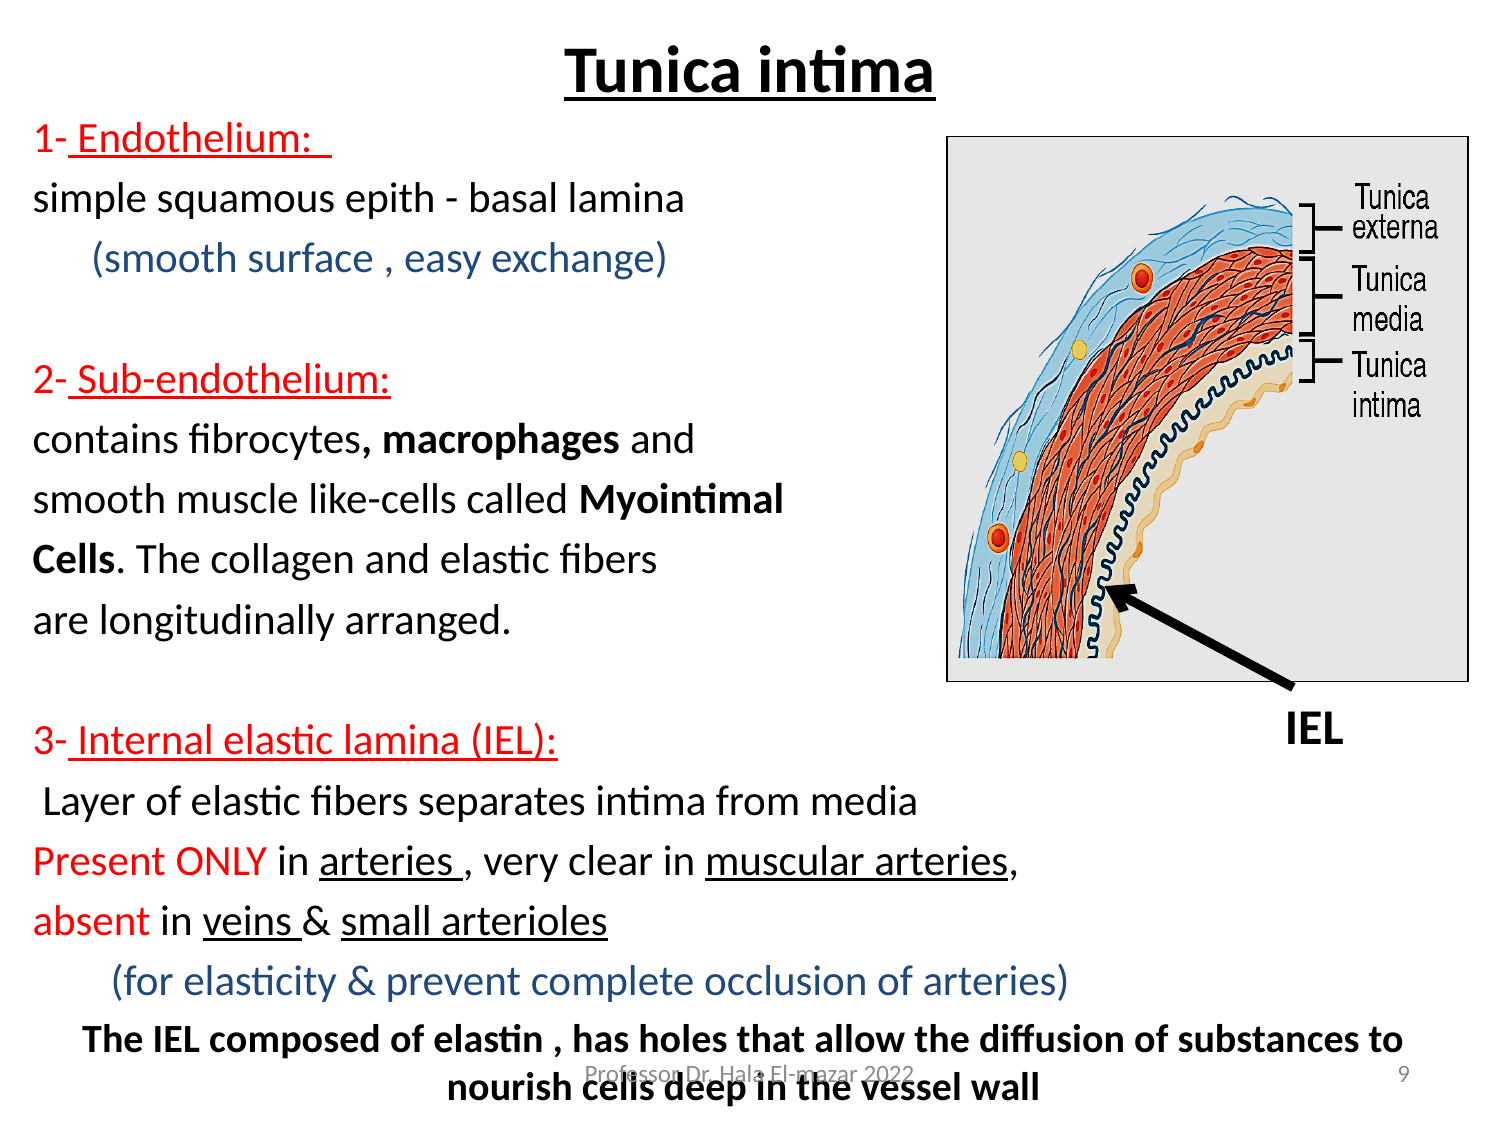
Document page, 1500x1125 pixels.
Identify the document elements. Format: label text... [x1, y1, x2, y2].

slide_number 9 [1074, 1042, 1425, 1103]
text_box IEL [1270, 697, 1359, 763]
list 1- Endothelium: simple squamous epith - basal lamina (smooth surface , easy exchange) 2- Sub-endothelium: contains fibrocytes, macrophages and smooth muscle like-cells called Myointimal Cells. The collagen and elastic fibers are longitudinally arranged. 3- Internal elastic lamina (IEL): Layer of elastic fibers separates intima from media Present ONLY in arteries , very clear in muscular arteries, absent in veins & small arterioles (for elasticity & prevent complete occlusion of arteries) The IEL composed of elastin , has holes that allow the diffusion of substances to nourish cells deep in the vessel wall [17, 101, 1471, 1125]
footer Professor Dr. Hala El-mazar 2022 [512, 1042, 988, 1103]
title Tunica intima [75, 19, 1425, 101]
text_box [947, 136, 1468, 688]
